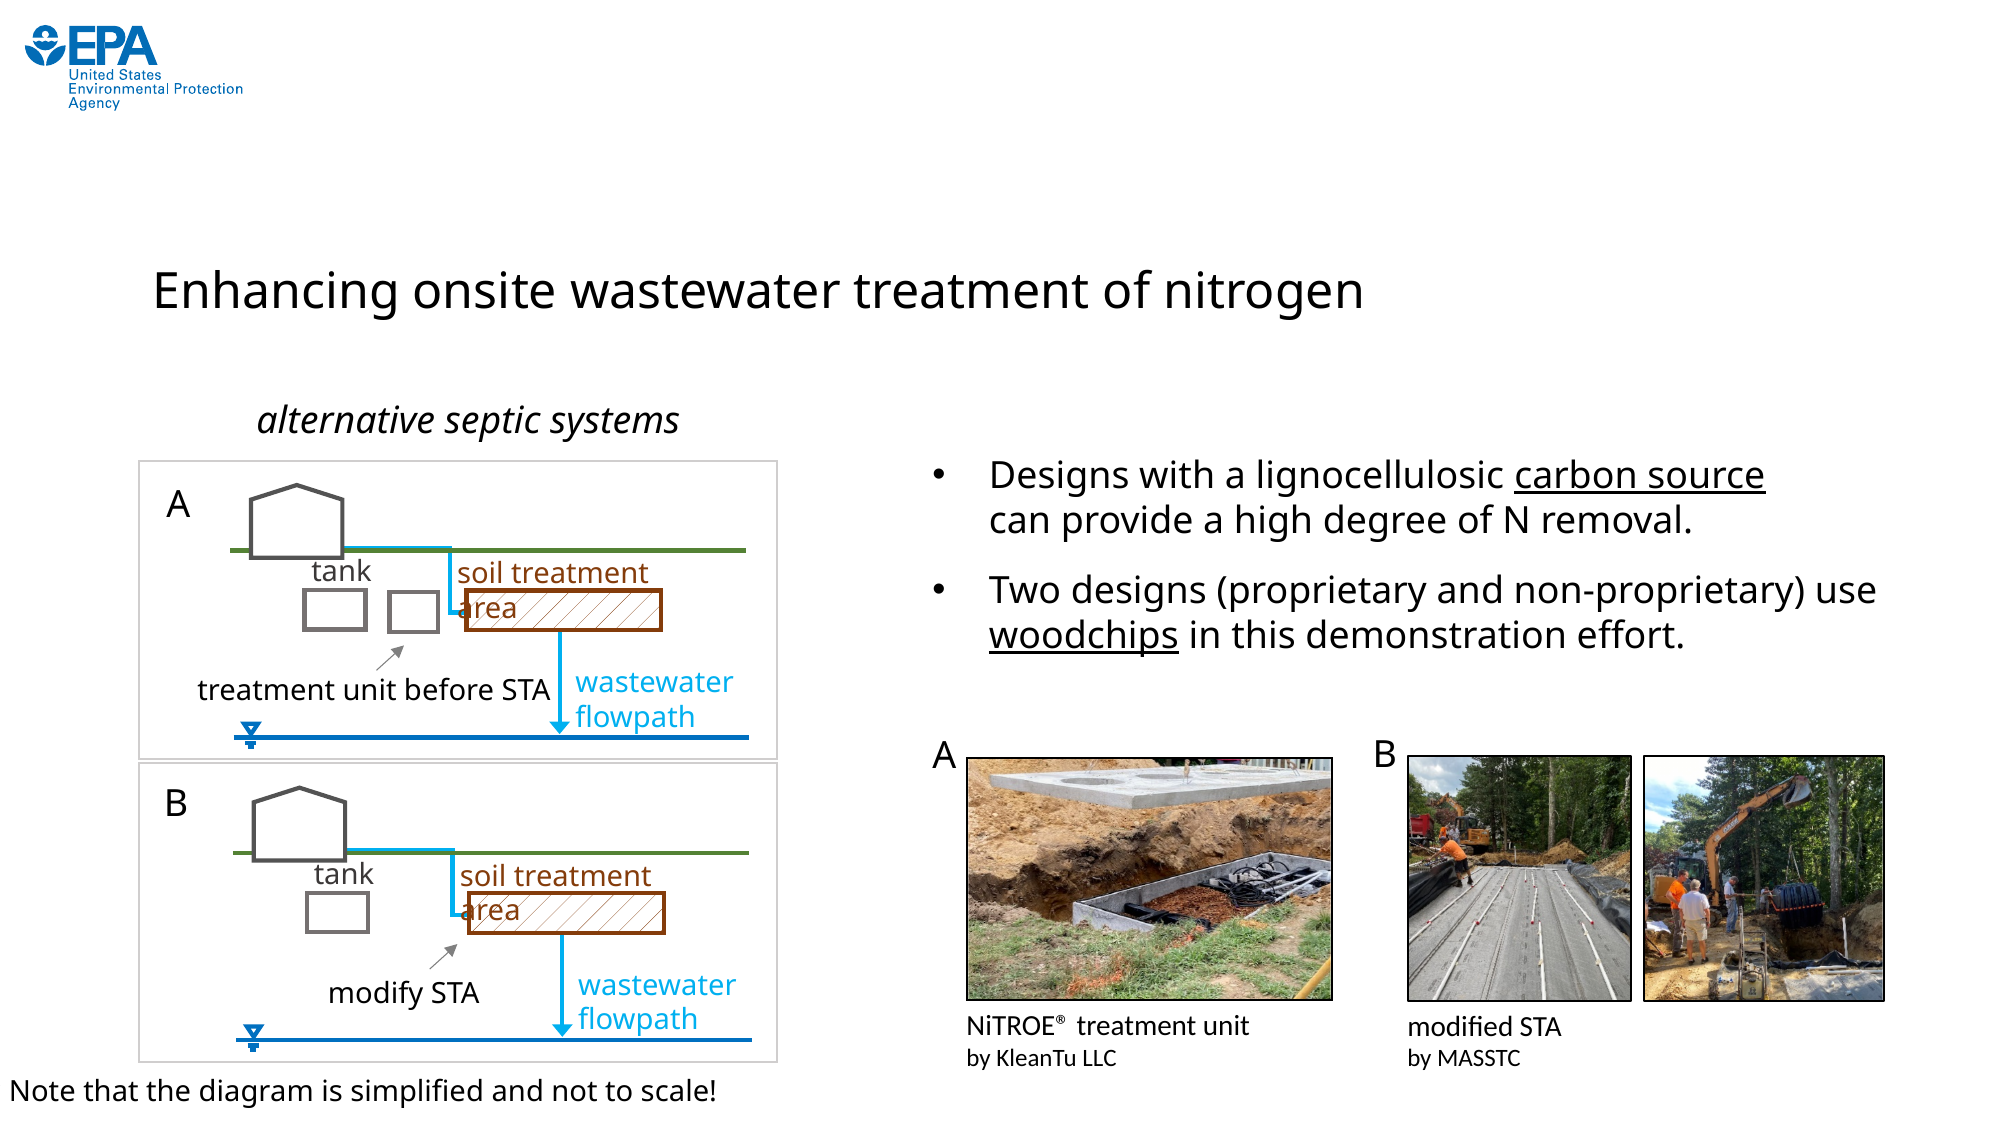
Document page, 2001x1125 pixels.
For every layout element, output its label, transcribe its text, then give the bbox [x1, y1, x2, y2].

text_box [232, 787, 811, 1050]
text_box [138, 460, 778, 472]
text_box alternative septic systems [241, 388, 696, 449]
title Enhancing onsite wastewater treatment of nitrogen [137, 208, 1863, 376]
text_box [1391, 756, 1883, 1081]
text_box B [1358, 722, 1431, 783]
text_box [137, 472, 809, 1099]
text_box A [917, 723, 991, 784]
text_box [429, 944, 458, 970]
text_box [949, 758, 1331, 1080]
text_box Designs with a lignocellulosic carbon source can provide a high degree of N removal. Two designs (proprietary and non-proprietary) use woodchips in this demonstration effort. [917, 443, 2000, 804]
